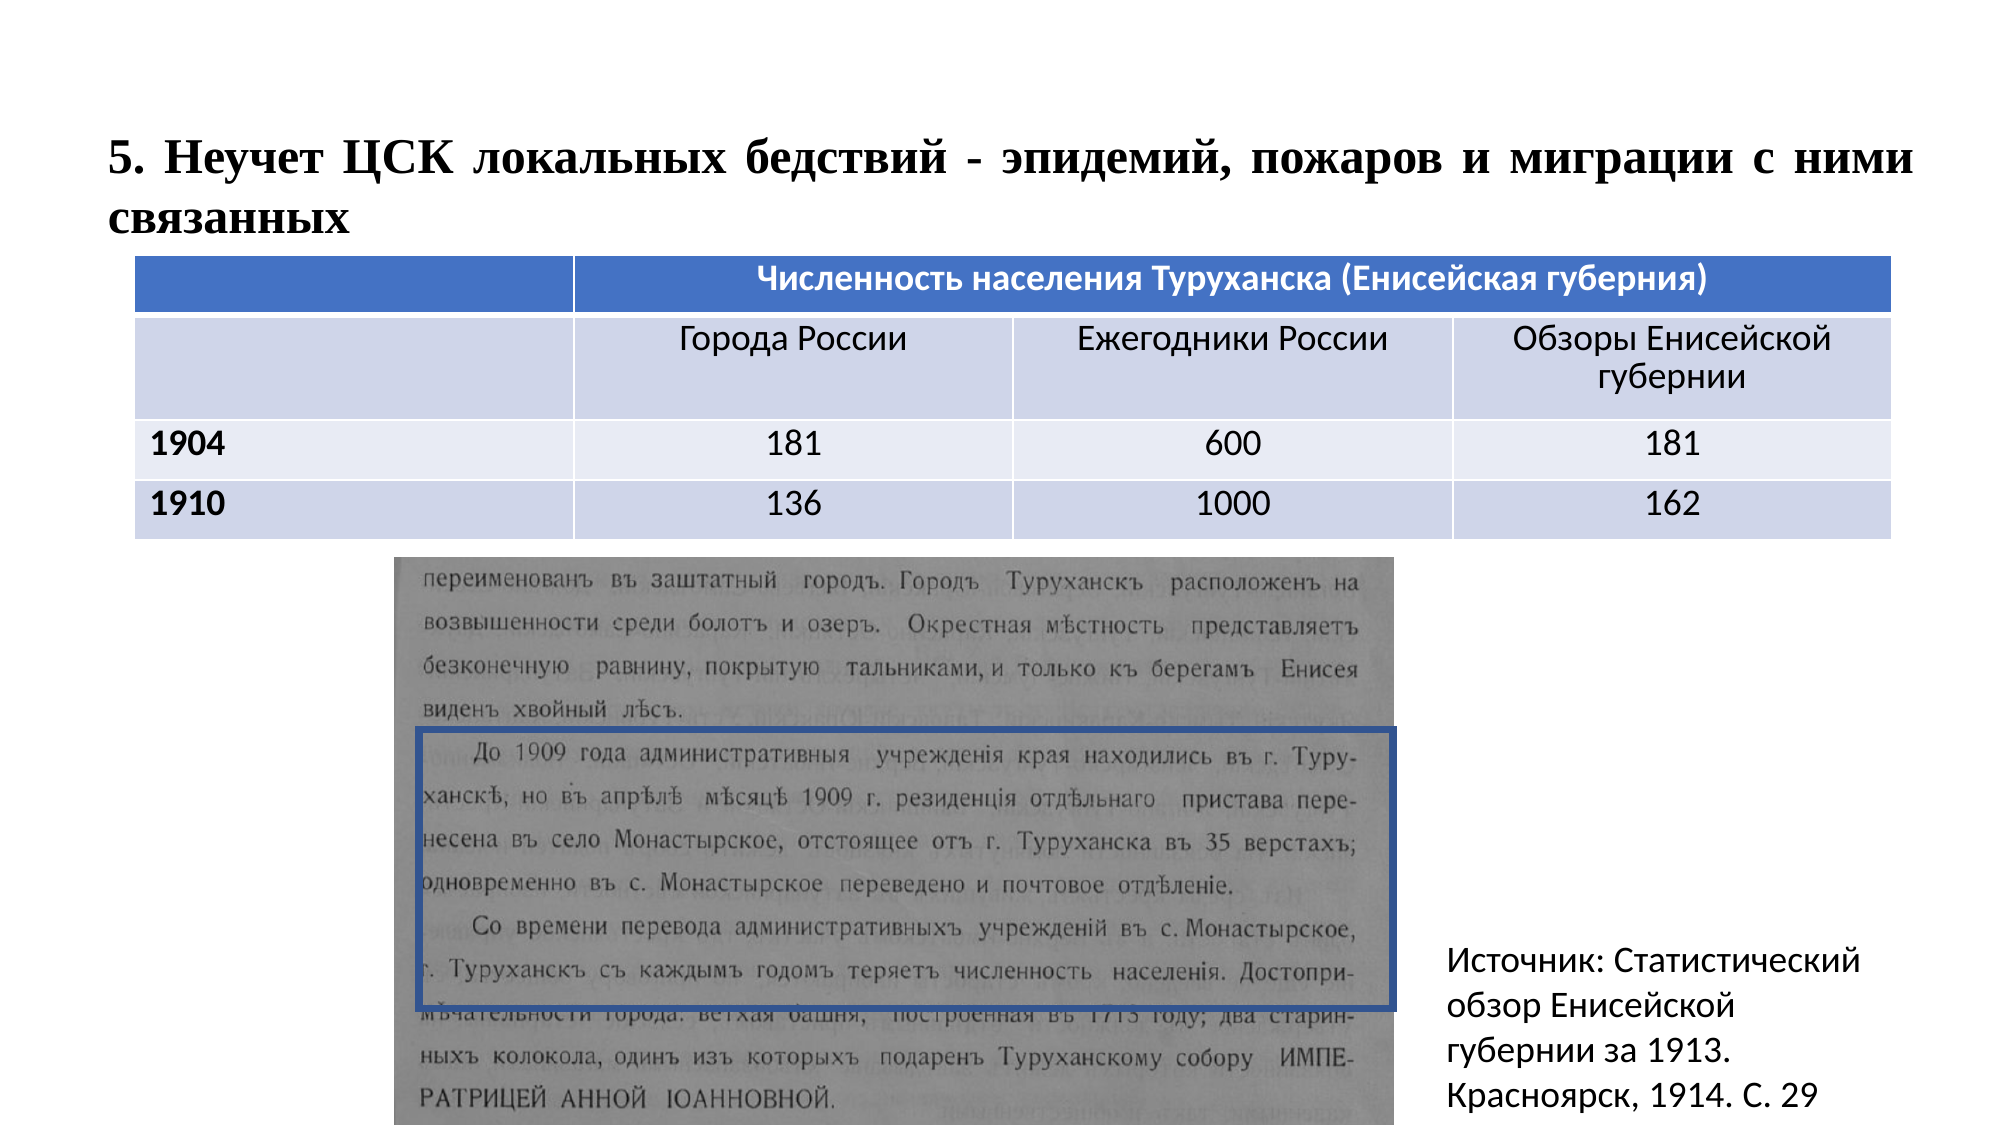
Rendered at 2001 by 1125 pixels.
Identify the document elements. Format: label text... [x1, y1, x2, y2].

table_cell 1000 [1014, 481, 1452, 539]
table_cell Ежегодники России [1014, 318, 1452, 419]
table_cell Обзоры Енисейской губернии [1454, 318, 1891, 419]
table_cell Города России [575, 318, 1012, 419]
text_box 5. Неучет ЦСК локальных бедствий - эпидемий, пожаров и миграции с ними связанных [93, 116, 1930, 252]
table_cell 600 [1014, 421, 1452, 479]
table_cell 181 [1454, 421, 1891, 479]
table_cell 1904 [135, 421, 573, 479]
text_box Источник: Статистический обзор Енисейской губернии за 1913. Красноярск, 1914. С. 29 [1431, 928, 1893, 1123]
table_header [135, 256, 573, 312]
picture [394, 557, 1394, 1125]
table_cell 136 [575, 481, 1012, 539]
table_cell [135, 318, 573, 419]
table_cell 181 [575, 421, 1012, 479]
table_cell 1910 [135, 481, 573, 539]
table_cell 162 [1454, 481, 1891, 539]
table_header Численность населения Туруханска (Енисейская губерния) [575, 256, 1891, 312]
